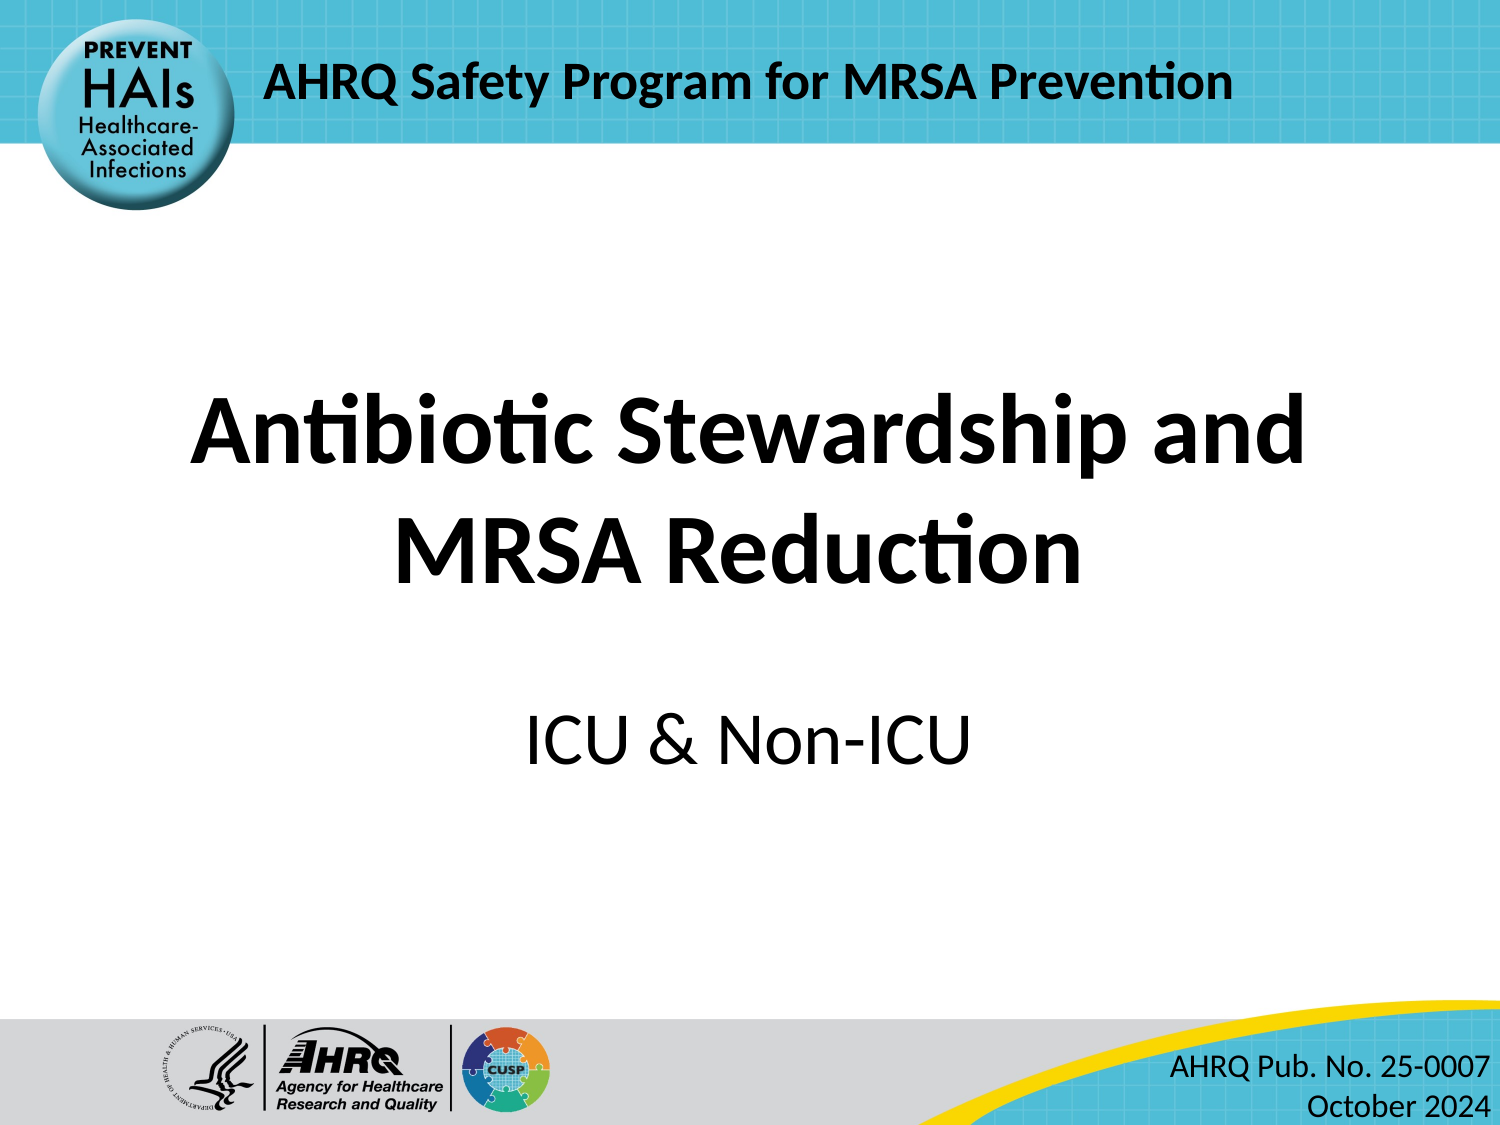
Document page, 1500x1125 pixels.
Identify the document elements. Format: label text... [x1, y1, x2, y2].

picture [0, 0, 1500, 1125]
text_box AHRQ Pub. No. 25-0007 October 2024 [1114, 1037, 1500, 1125]
title AHRQ Safety Program for MRSA Prevention [200, 5, 1300, 144]
list ICU & Non-ICU [172, 681, 1326, 846]
list Antibiotic Stewardship and MRSA Reduction [173, 306, 1327, 660]
